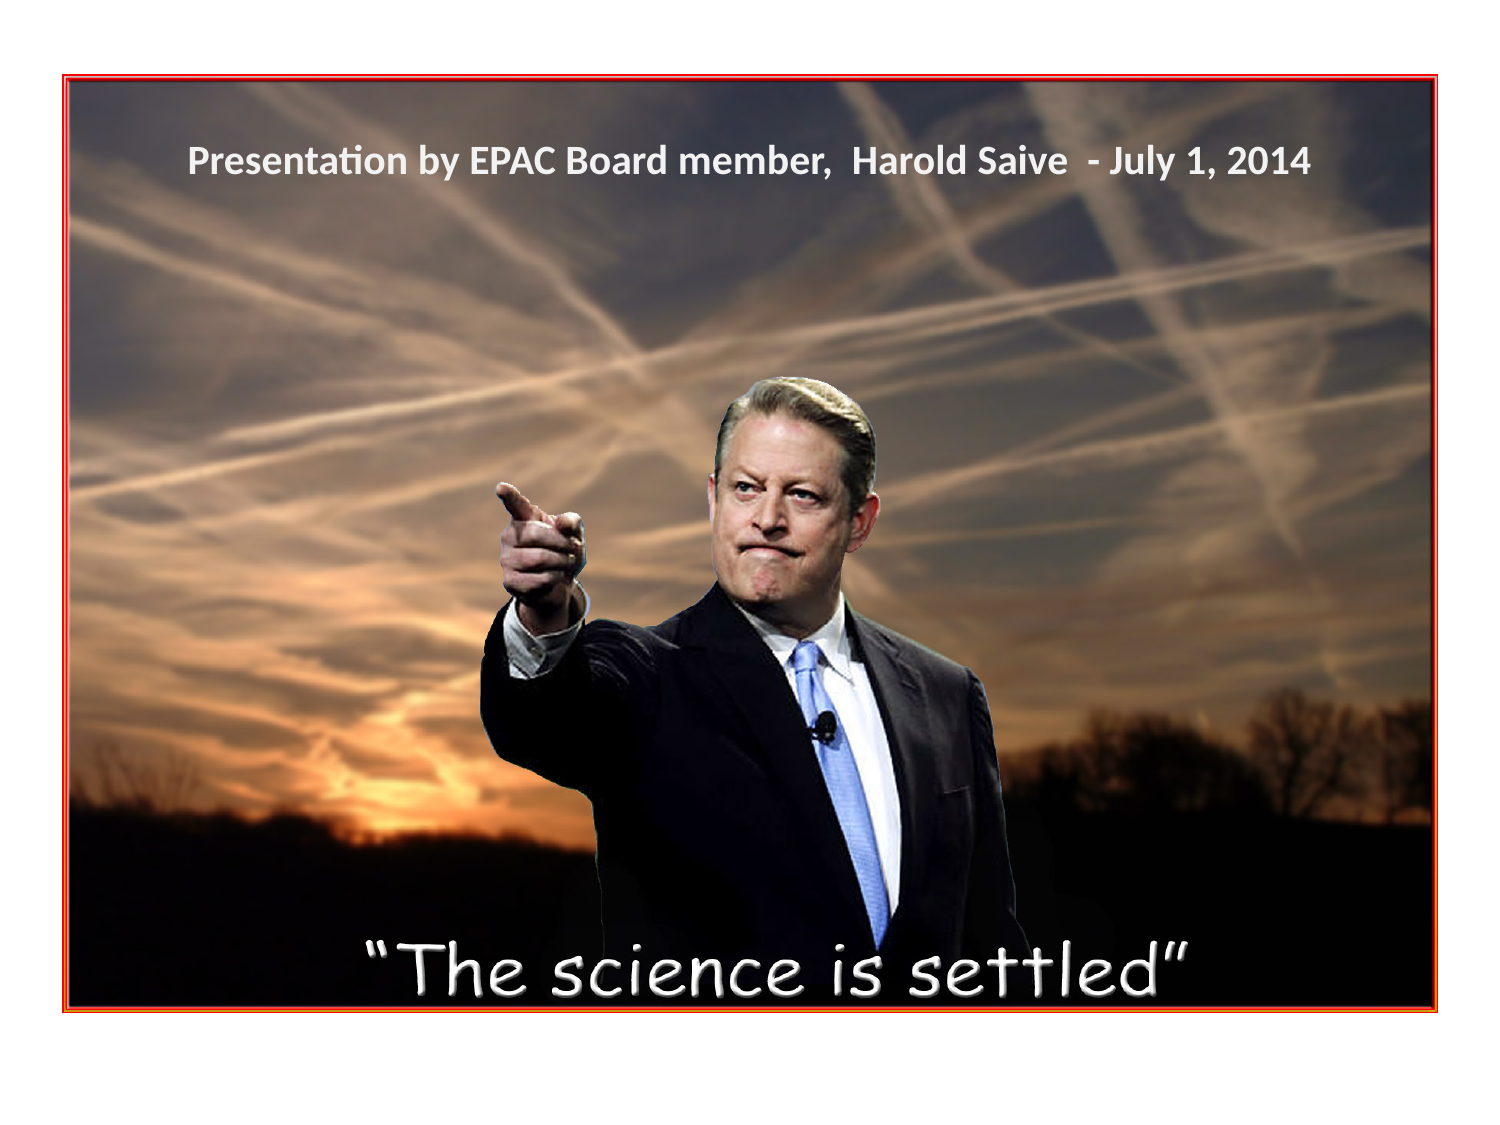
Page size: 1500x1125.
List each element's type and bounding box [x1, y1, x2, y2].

picture [62, 74, 1438, 1013]
